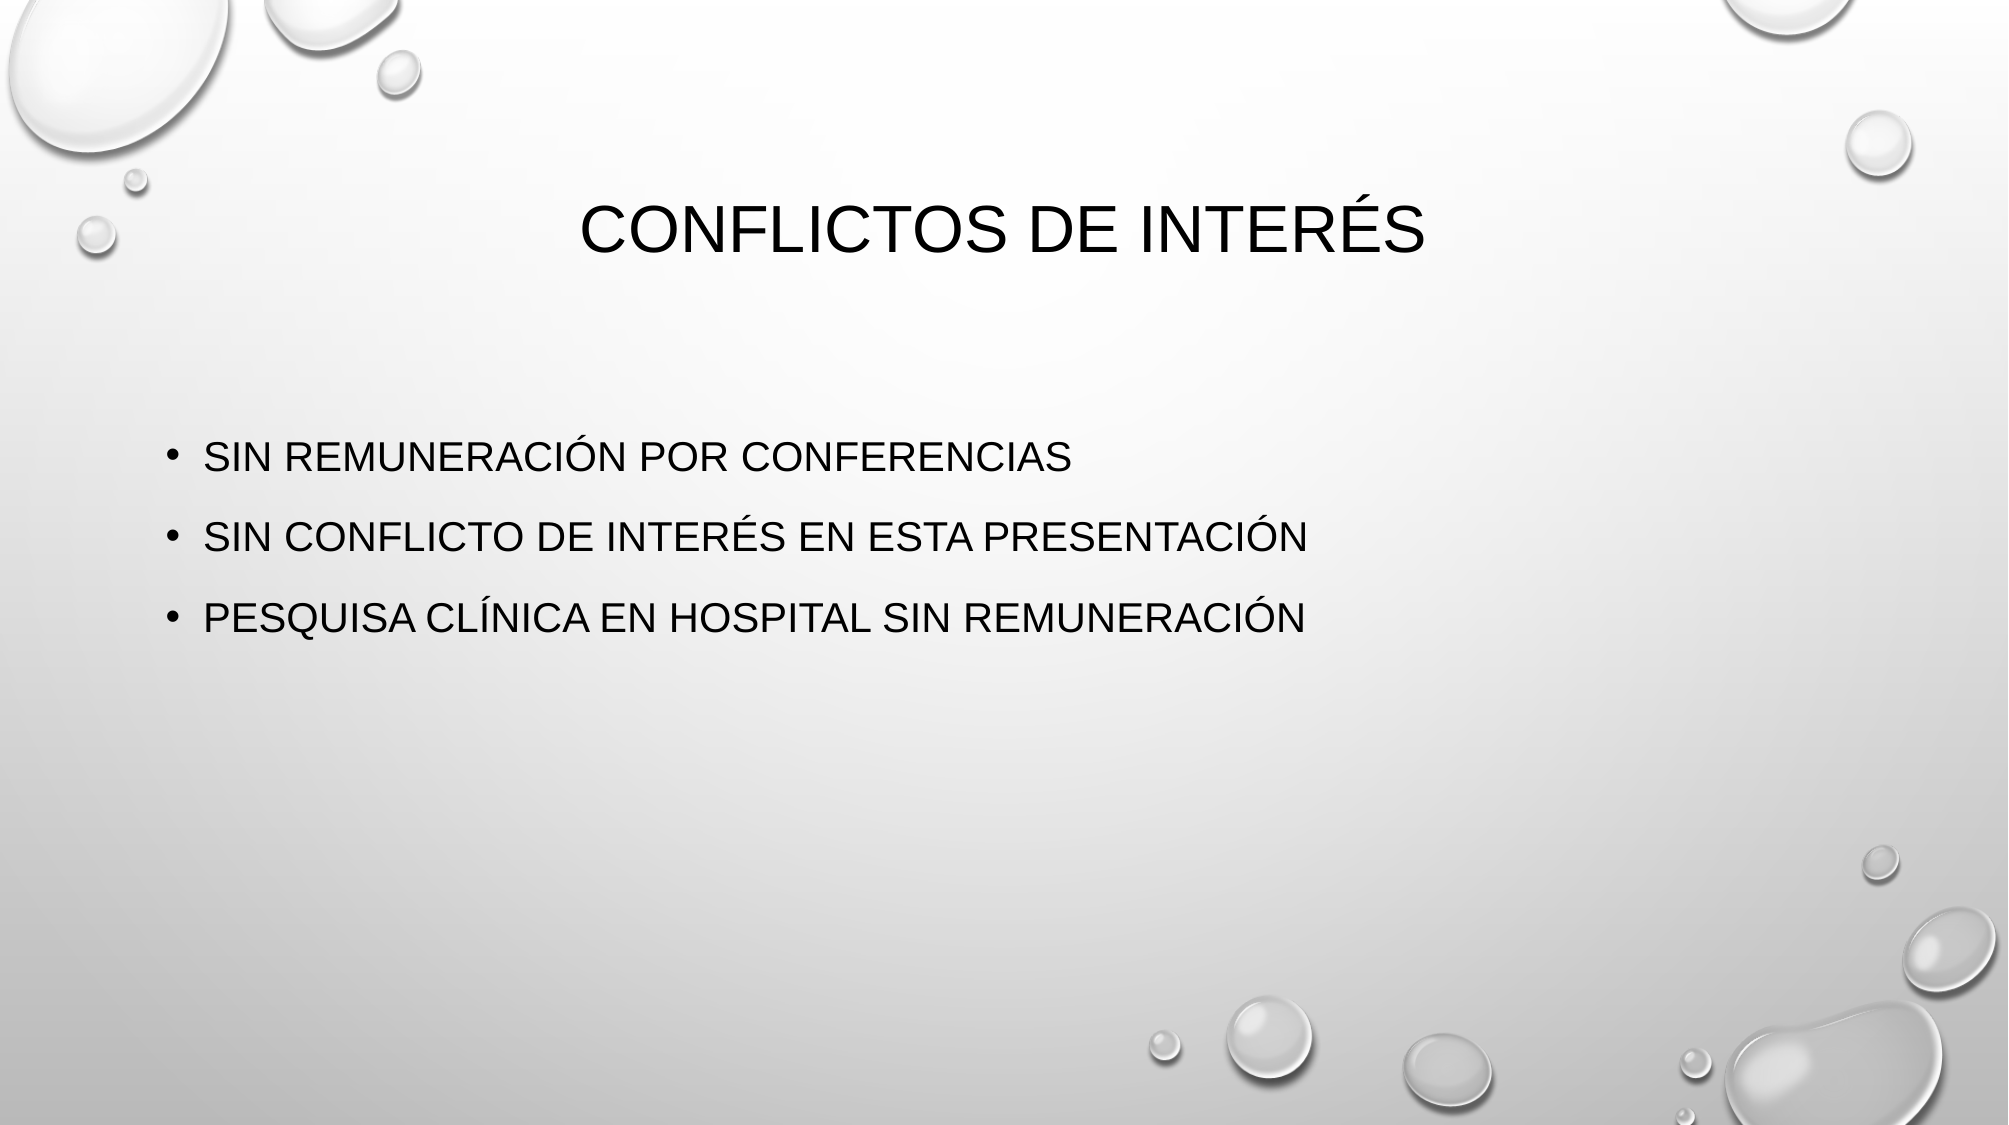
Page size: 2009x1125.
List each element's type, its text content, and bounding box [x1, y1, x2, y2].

list Sin remuneración por conferencias Sin conflicto de interés en esta presentación Pesquisa clínica en hospital sin remuneración [150, 411, 1858, 705]
title Conflictos de interés [150, 101, 1858, 364]
picture [0, 0, 2008, 1125]
